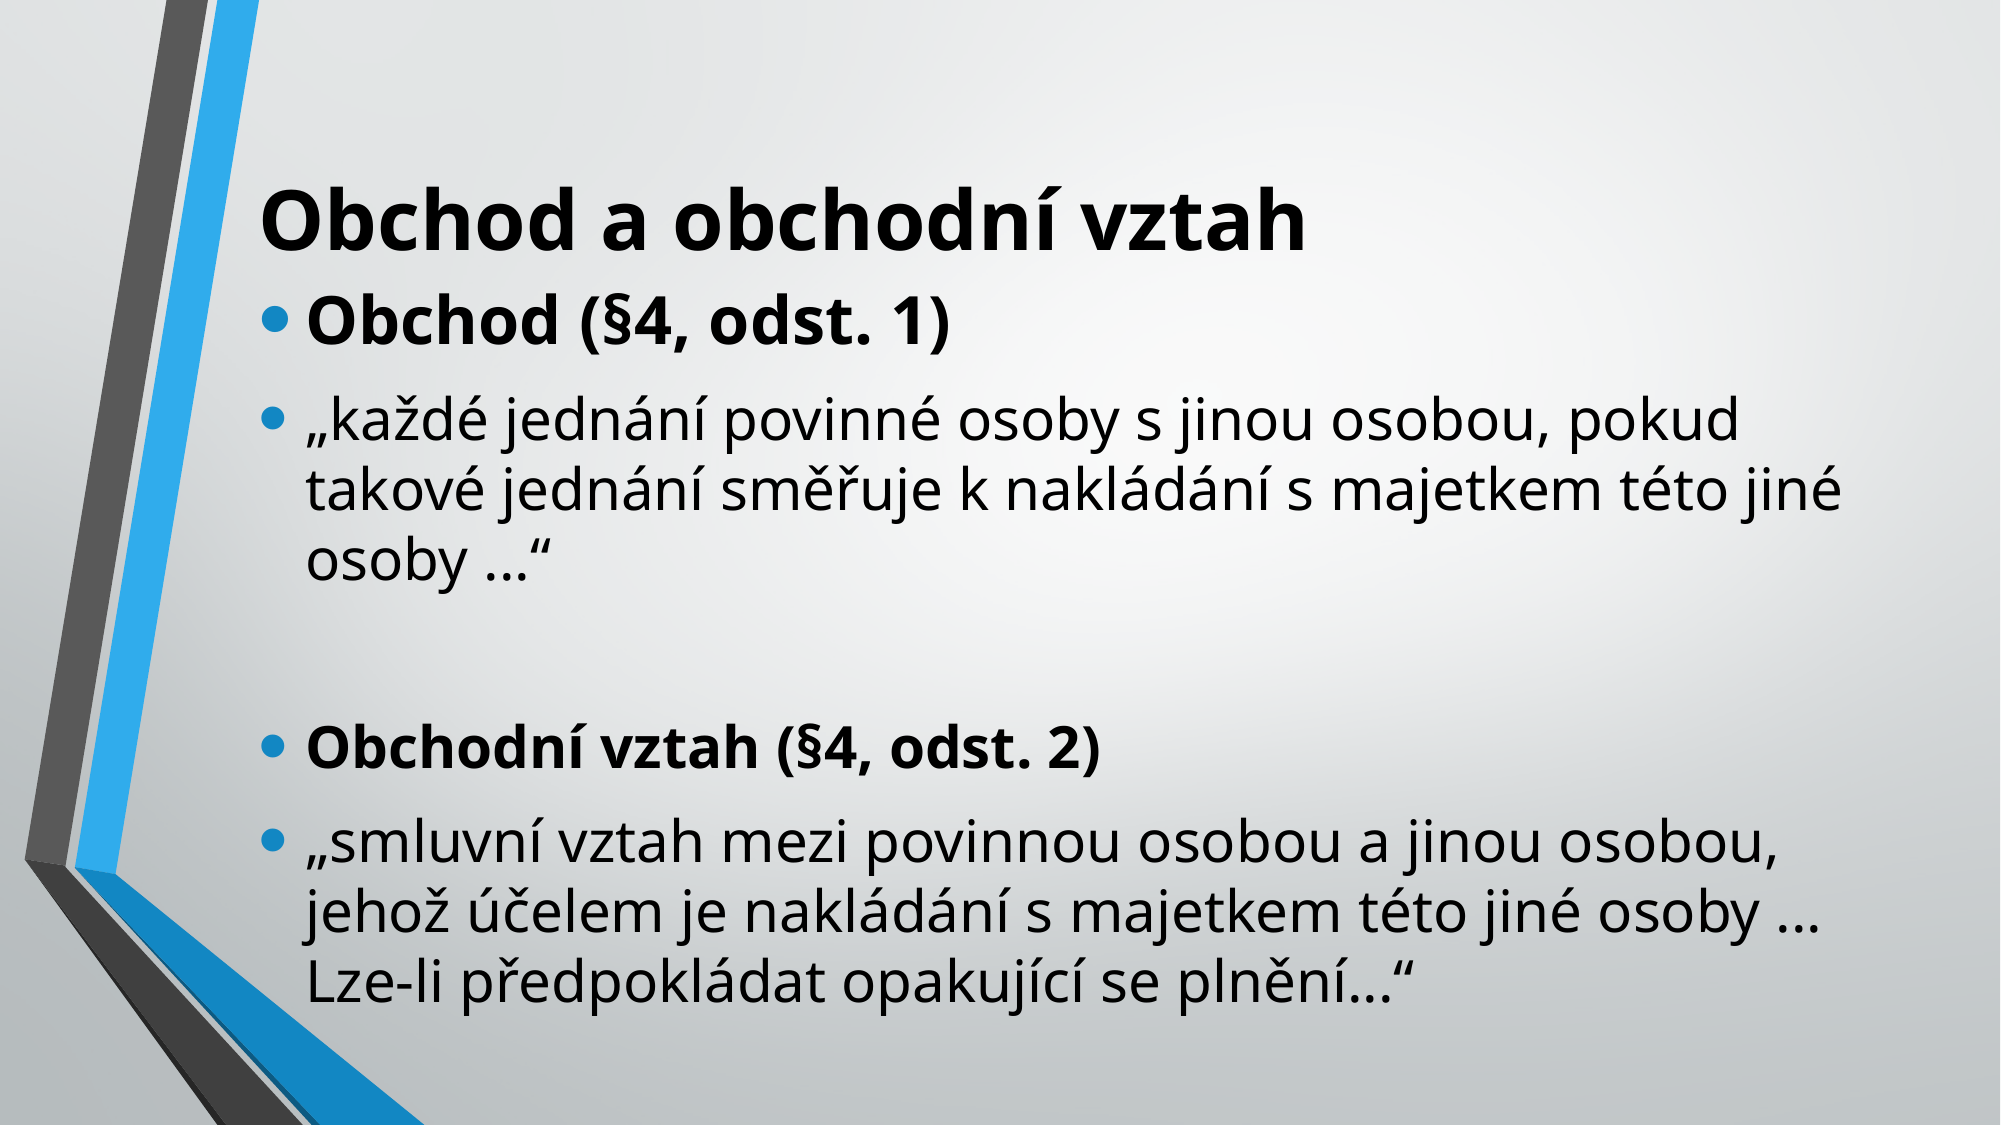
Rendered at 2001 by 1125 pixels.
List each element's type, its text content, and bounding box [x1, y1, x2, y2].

list Obchod (§4, odst. 1) „každé jednání povinné osoby s jinou osobou, pokud takové jednání směřuje k nakládání s majetkem této jiné osoby ...“ Obchodní vztah (§4, odst. 2) „smluvní vztah mezi povinnou osobou a jinou osobou, jehož účelem je nakládání s majetkem této jiné osoby ... Lze-li předpokládat opakující se plnění...“ [243, 270, 1887, 1009]
title Obchod a obchodní vztah [243, 73, 1887, 270]
